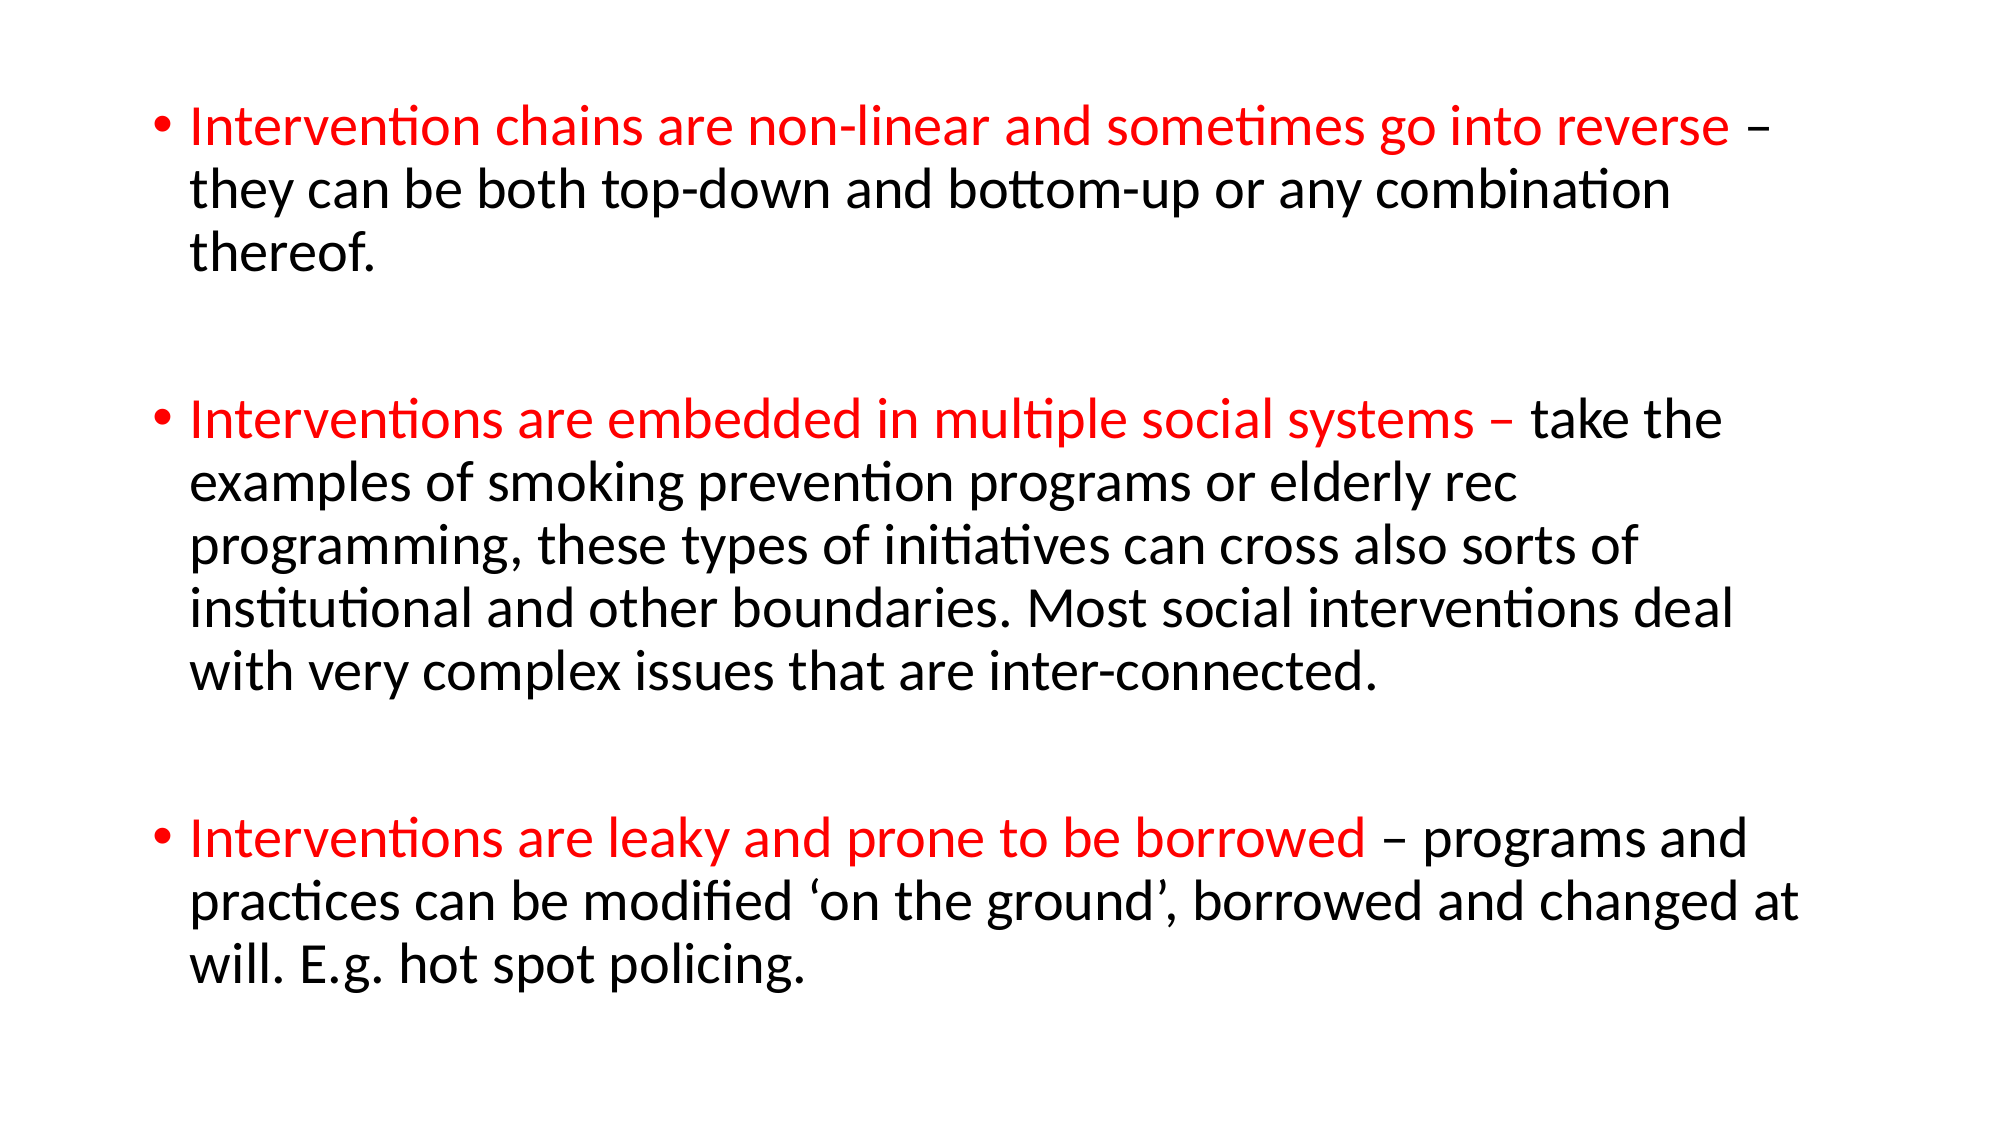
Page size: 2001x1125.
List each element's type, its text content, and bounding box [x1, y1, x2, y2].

list Intervention chains are non-linear and sometimes go into reverse – they can be both top-down and bottom-up or any combination thereof. Interventions are embedded in multiple social systems – take the examples of smoking prevention programs or elderly rec programming, these types of initiatives can cross also sorts of institutional and other boundaries. Most social interventions deal with very complex issues that are inter-connected. Interventions are leaky and prone to be borrowed – programs and practices can be modified ‘on the ground’, borrowed and changed at will. E.g. hot spot policing. [137, 88, 1863, 1014]
